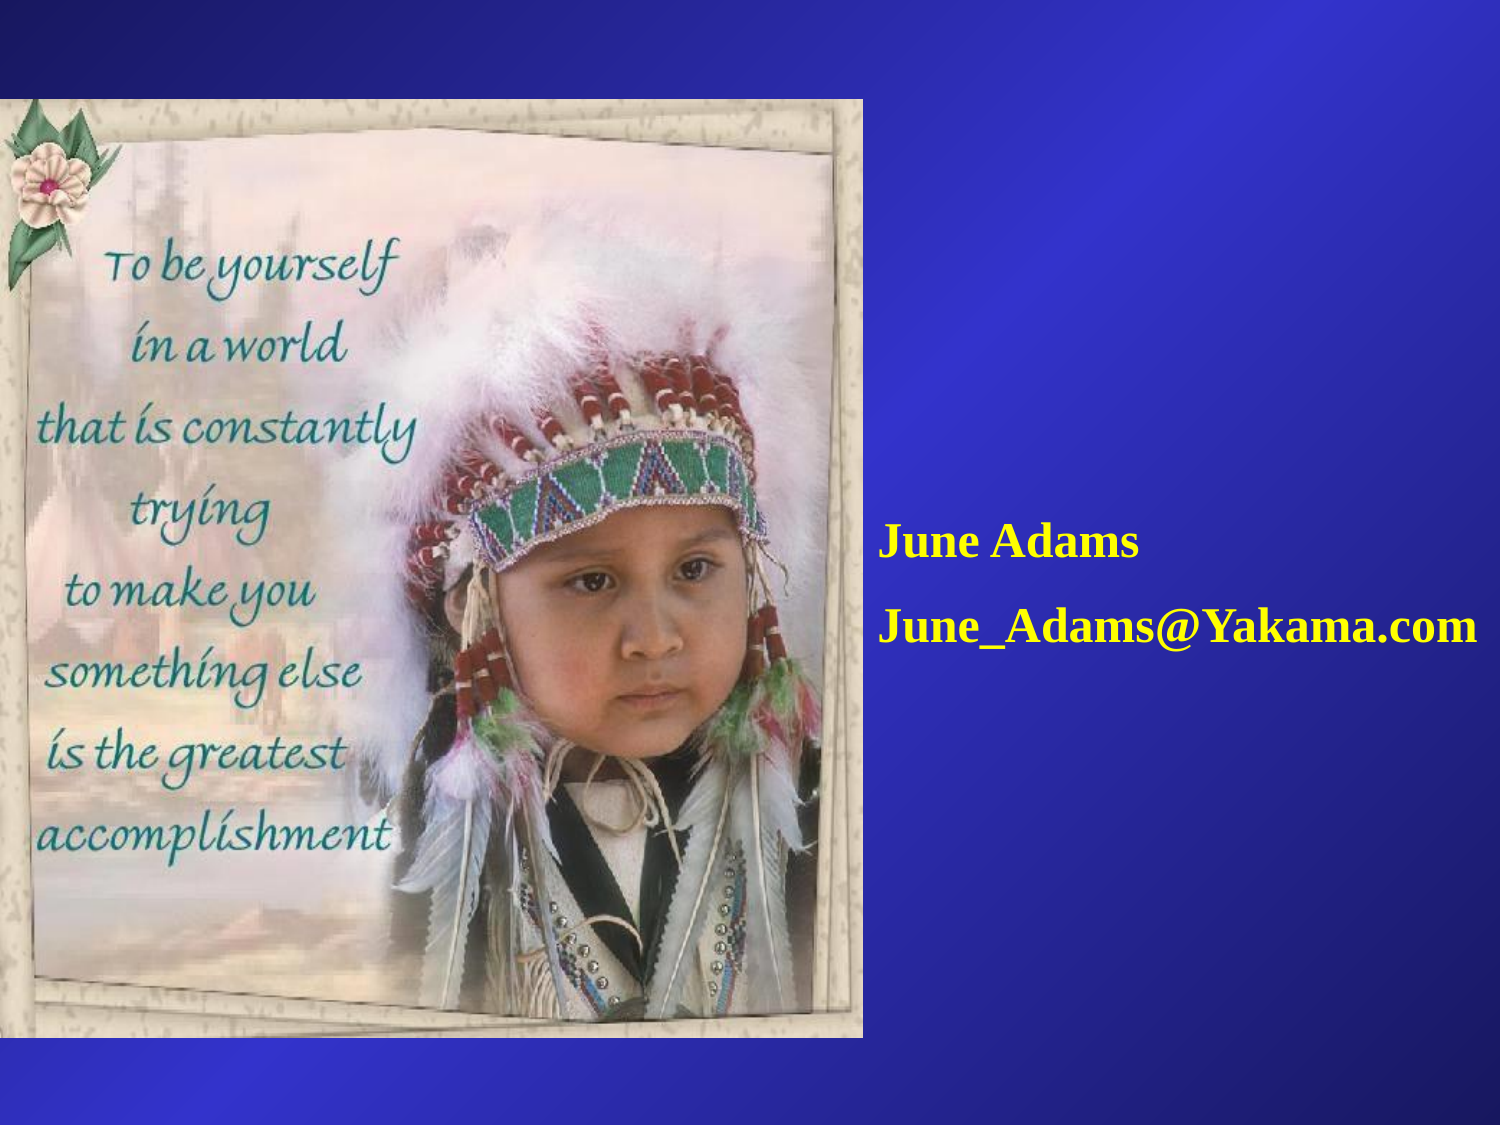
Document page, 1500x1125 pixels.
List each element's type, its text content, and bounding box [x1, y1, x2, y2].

picture [0, 99, 863, 1038]
text_box June Adams June_Adams@Yakama.com [866, 500, 1500, 660]
